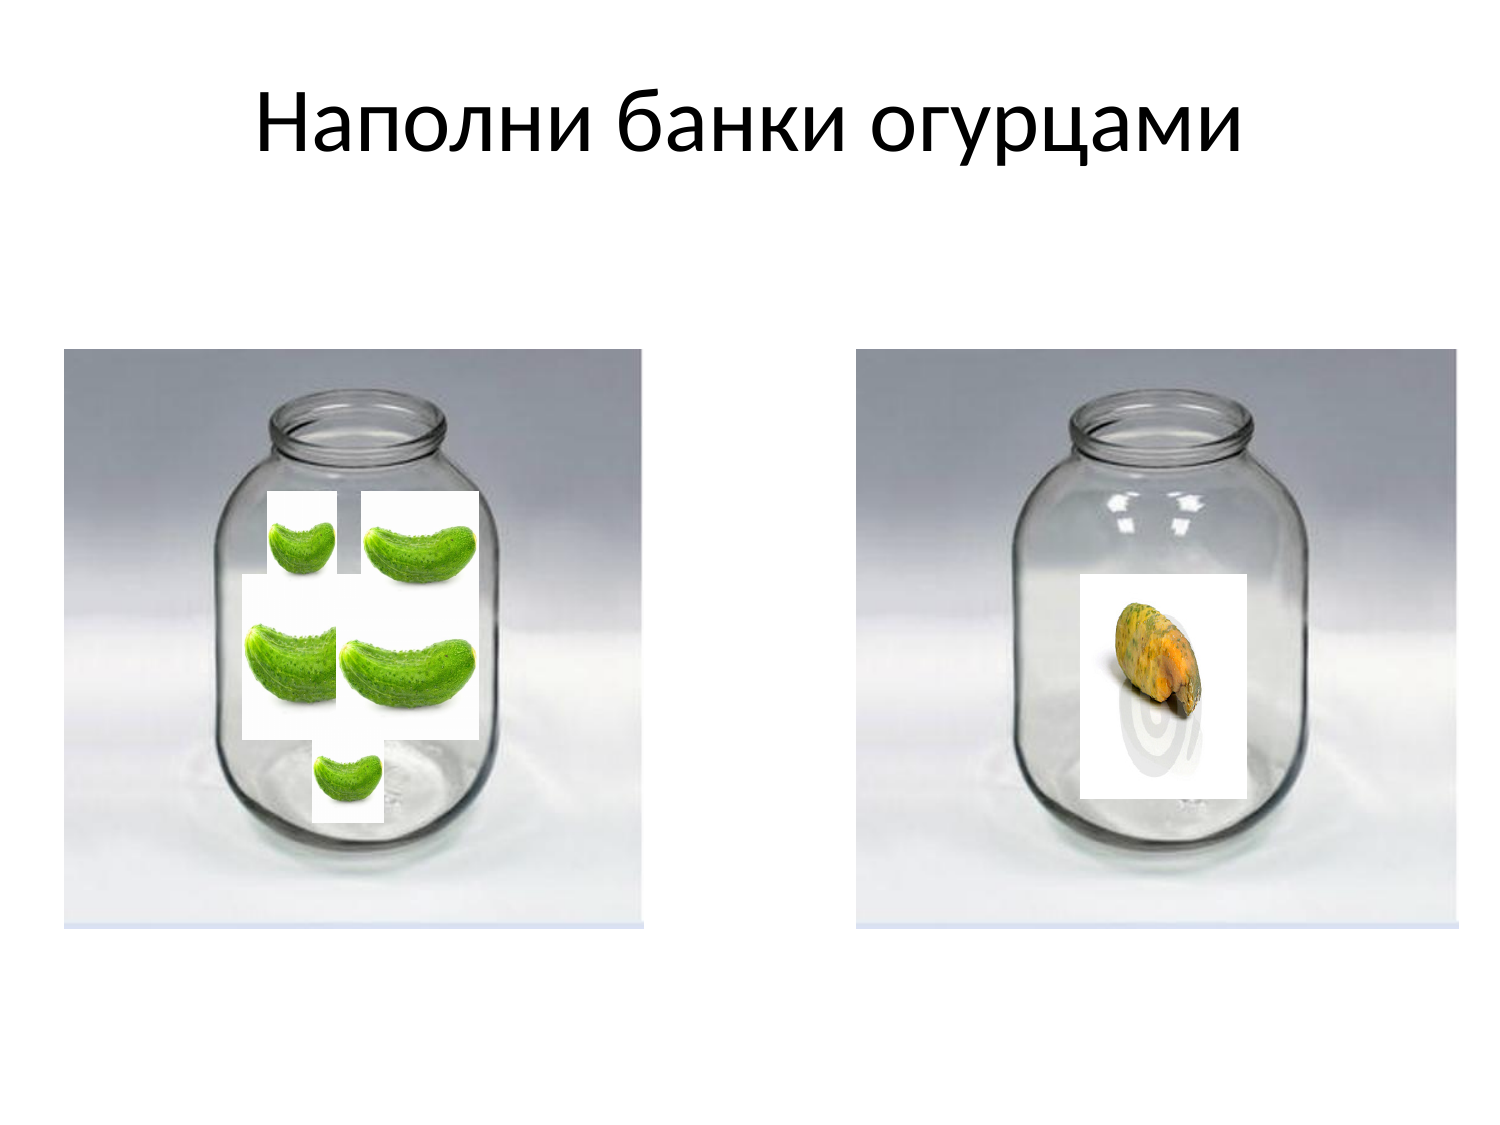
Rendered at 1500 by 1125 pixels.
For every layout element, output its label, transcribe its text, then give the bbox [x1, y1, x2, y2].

picture [241, 491, 479, 823]
picture [856, 349, 1459, 929]
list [64, 349, 644, 929]
title Наполни банки огурцами [75, 45, 1425, 185]
